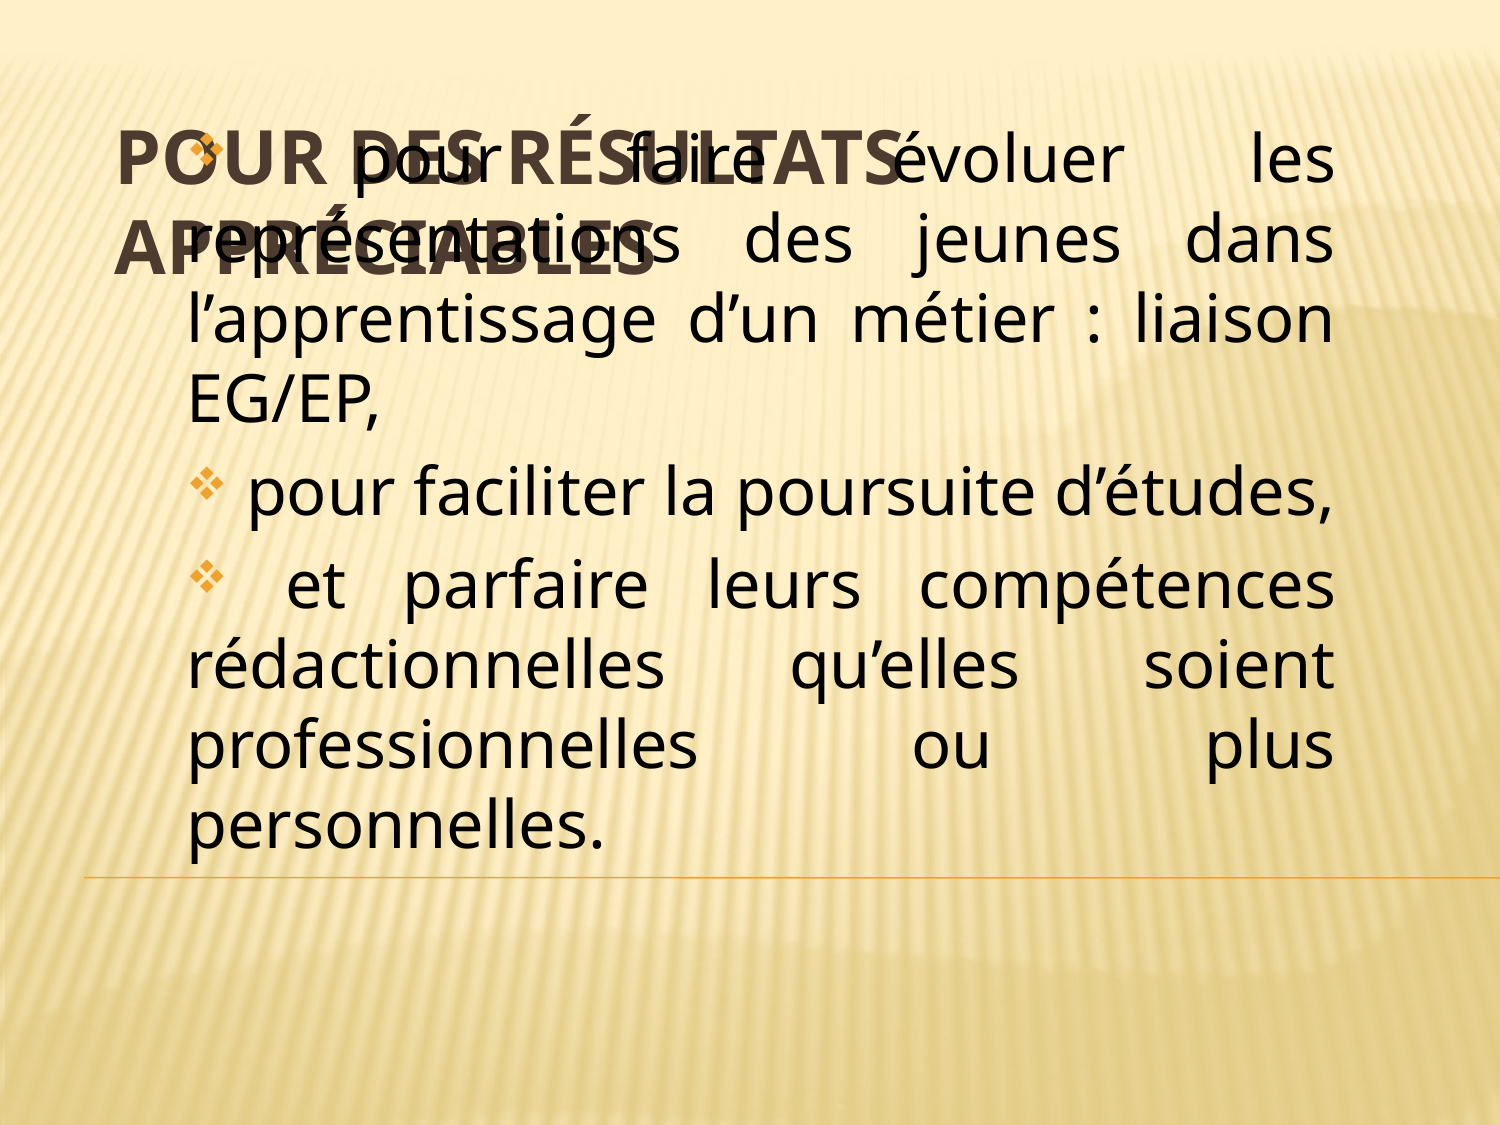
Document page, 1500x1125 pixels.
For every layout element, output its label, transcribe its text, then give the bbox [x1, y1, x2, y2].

title Pour des résultats appréciables [100, 101, 1376, 343]
subtitle pour faire évoluer les représentations des jeunes dans l’apprentissage d’un métier : liaison EG/EP, pour faciliter la poursuite d’études, et parfaire leurs compétences rédactionnelles qu’elles soient professionnelles ou plus personnelles. [170, 302, 1353, 870]
